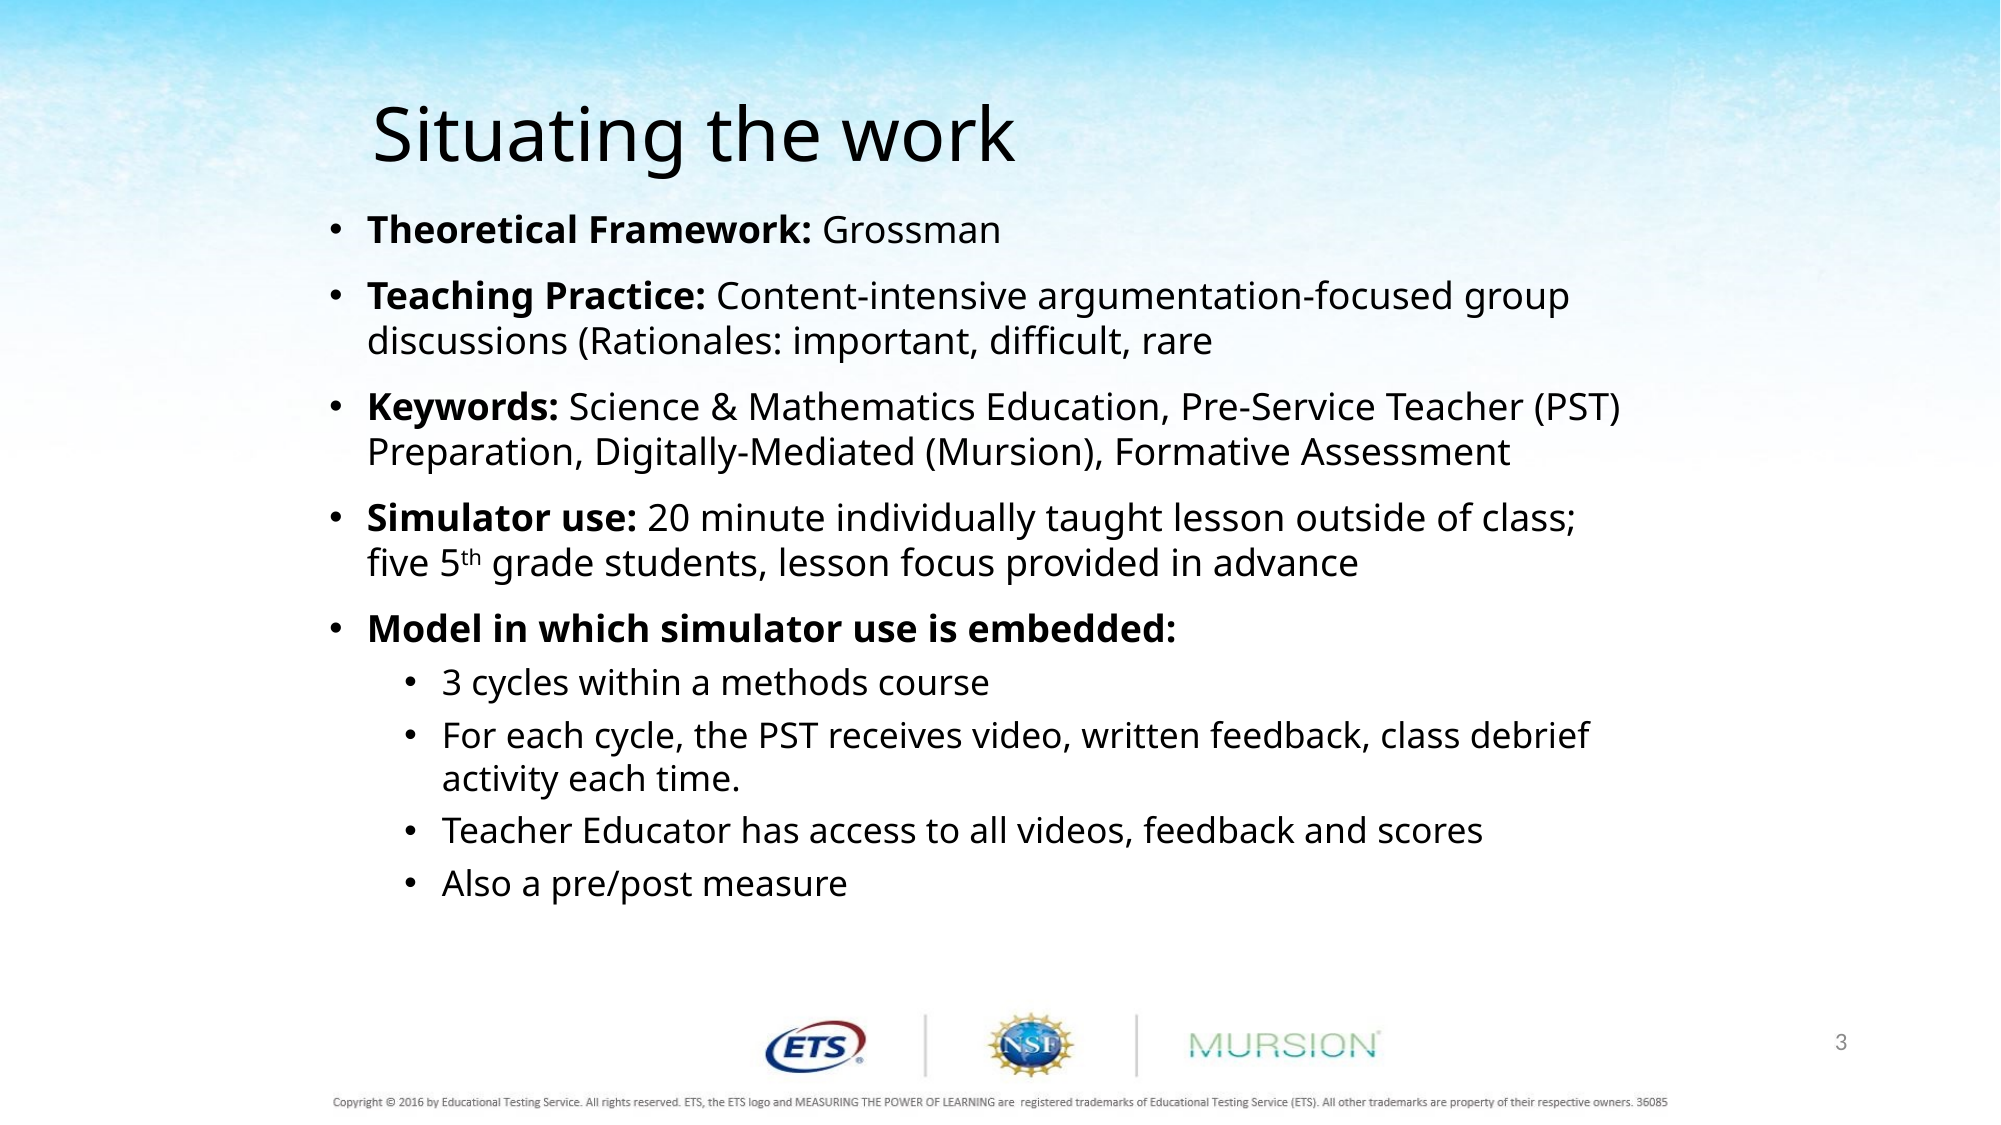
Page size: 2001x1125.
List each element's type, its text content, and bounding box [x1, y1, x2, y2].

picture [0, 0, 2001, 1125]
title Situating the work [357, 62, 1652, 202]
list Theoretical Framework: Grossman Teaching Practice: Content-intensive argumentation-focused group discussions (Rationales: important, difficult, rare Keywords: Science & Mathematics Education, Pre-Service Teacher (PST) Preparation, Digitally-Mediated (Mursion), Formative Assessment Simulator use: 20 minute individually taught lesson outside of class; five 5th grade students, lesson focus provided in advance Model in which simulator use is embedded: 3 cycles within a methods course For each cycle, the PST receives video, written feedback, class debrief activity each time. Teacher Educator has access to all videos, feedback and scores Also a pre/post measure [314, 198, 1647, 1057]
slide_number 3 [1412, 1010, 1863, 1071]
